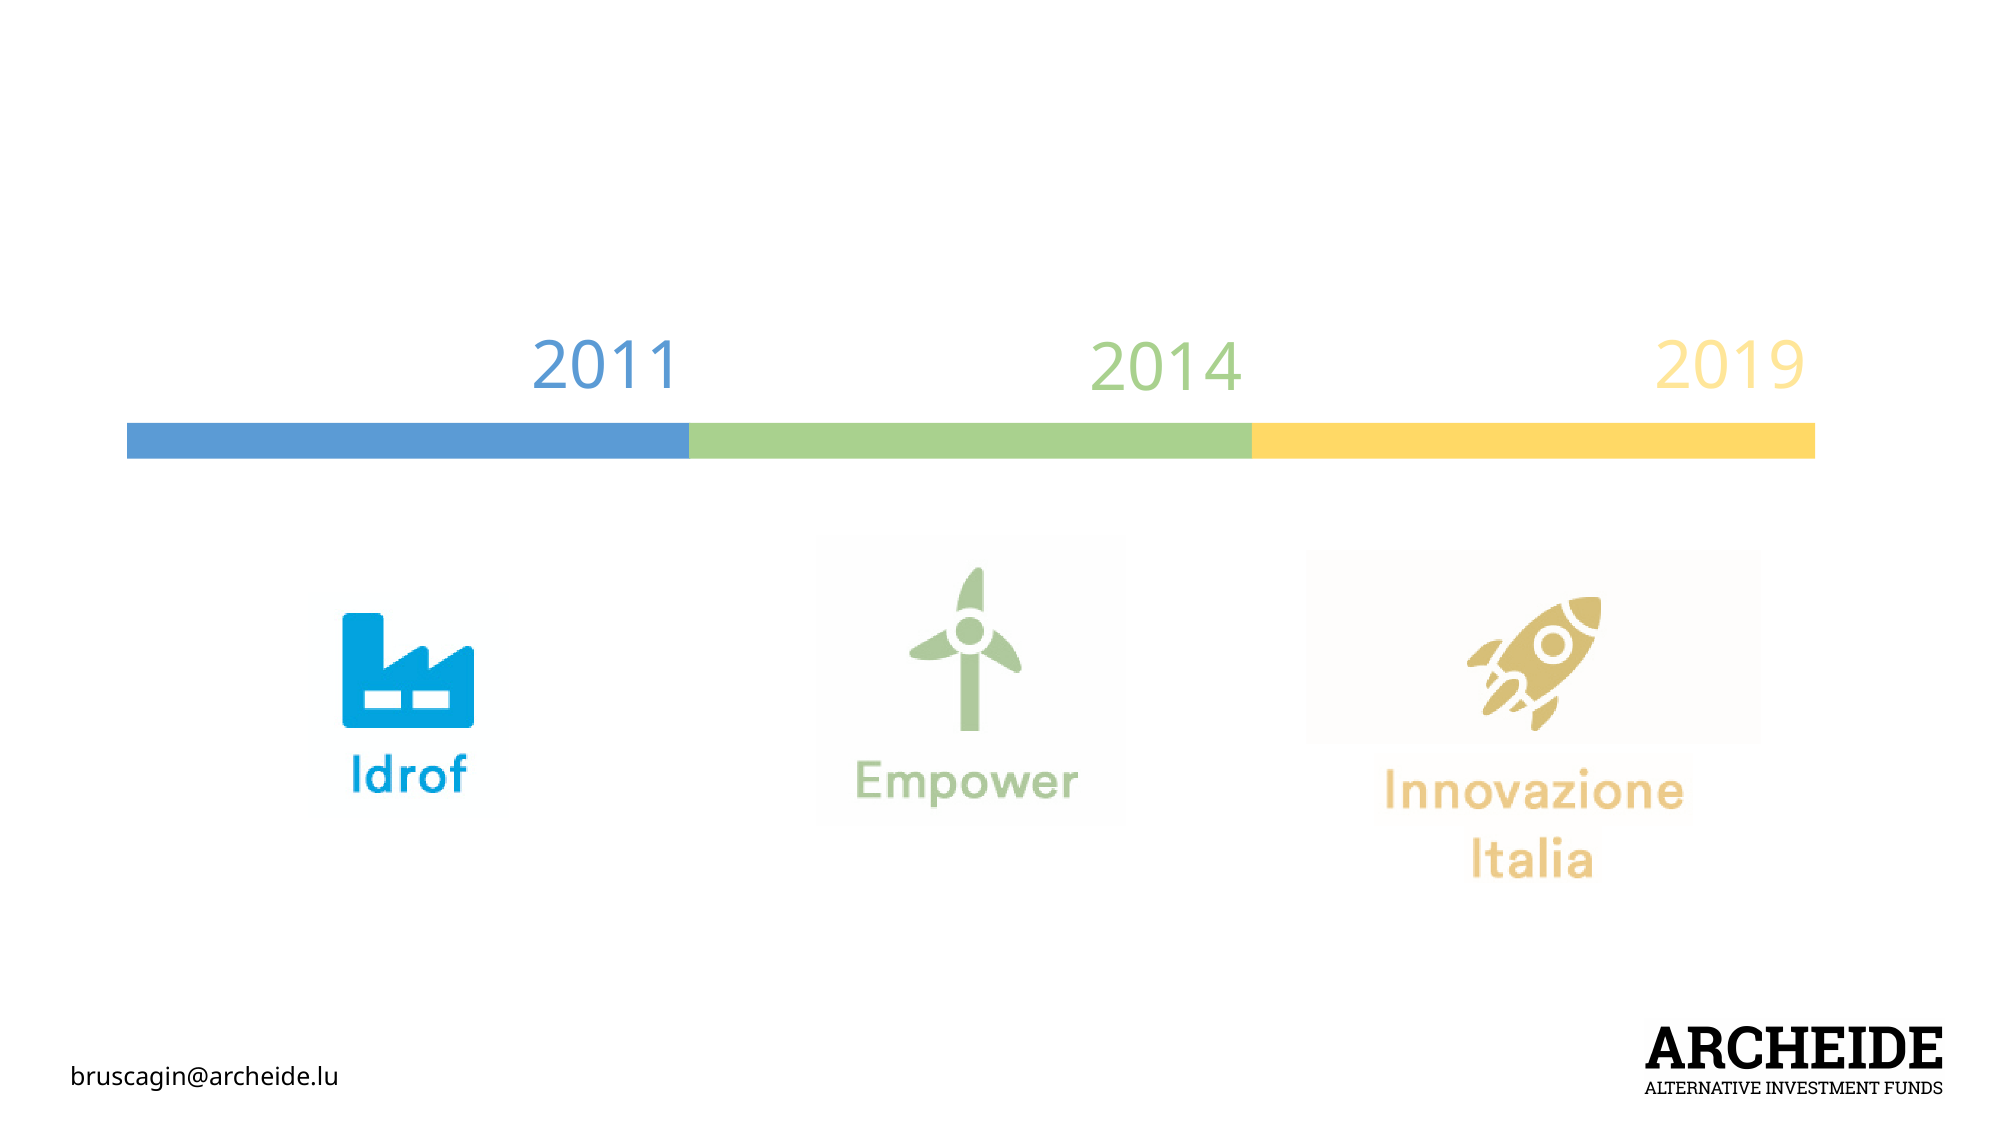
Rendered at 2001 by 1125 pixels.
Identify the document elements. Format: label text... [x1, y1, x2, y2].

text_box 2011 [517, 314, 700, 410]
text_box [1251, 422, 1816, 460]
picture [1374, 753, 1693, 883]
text_box 2019 [1639, 314, 1823, 410]
text_box 2014 [1074, 316, 1258, 412]
picture [1644, 1018, 1945, 1099]
text_box [688, 422, 1251, 460]
text_box bruscagin@archeide.lu [55, 1053, 453, 1099]
picture [815, 535, 1126, 826]
picture [308, 592, 509, 818]
text_box [126, 422, 688, 460]
picture [1306, 550, 1761, 744]
